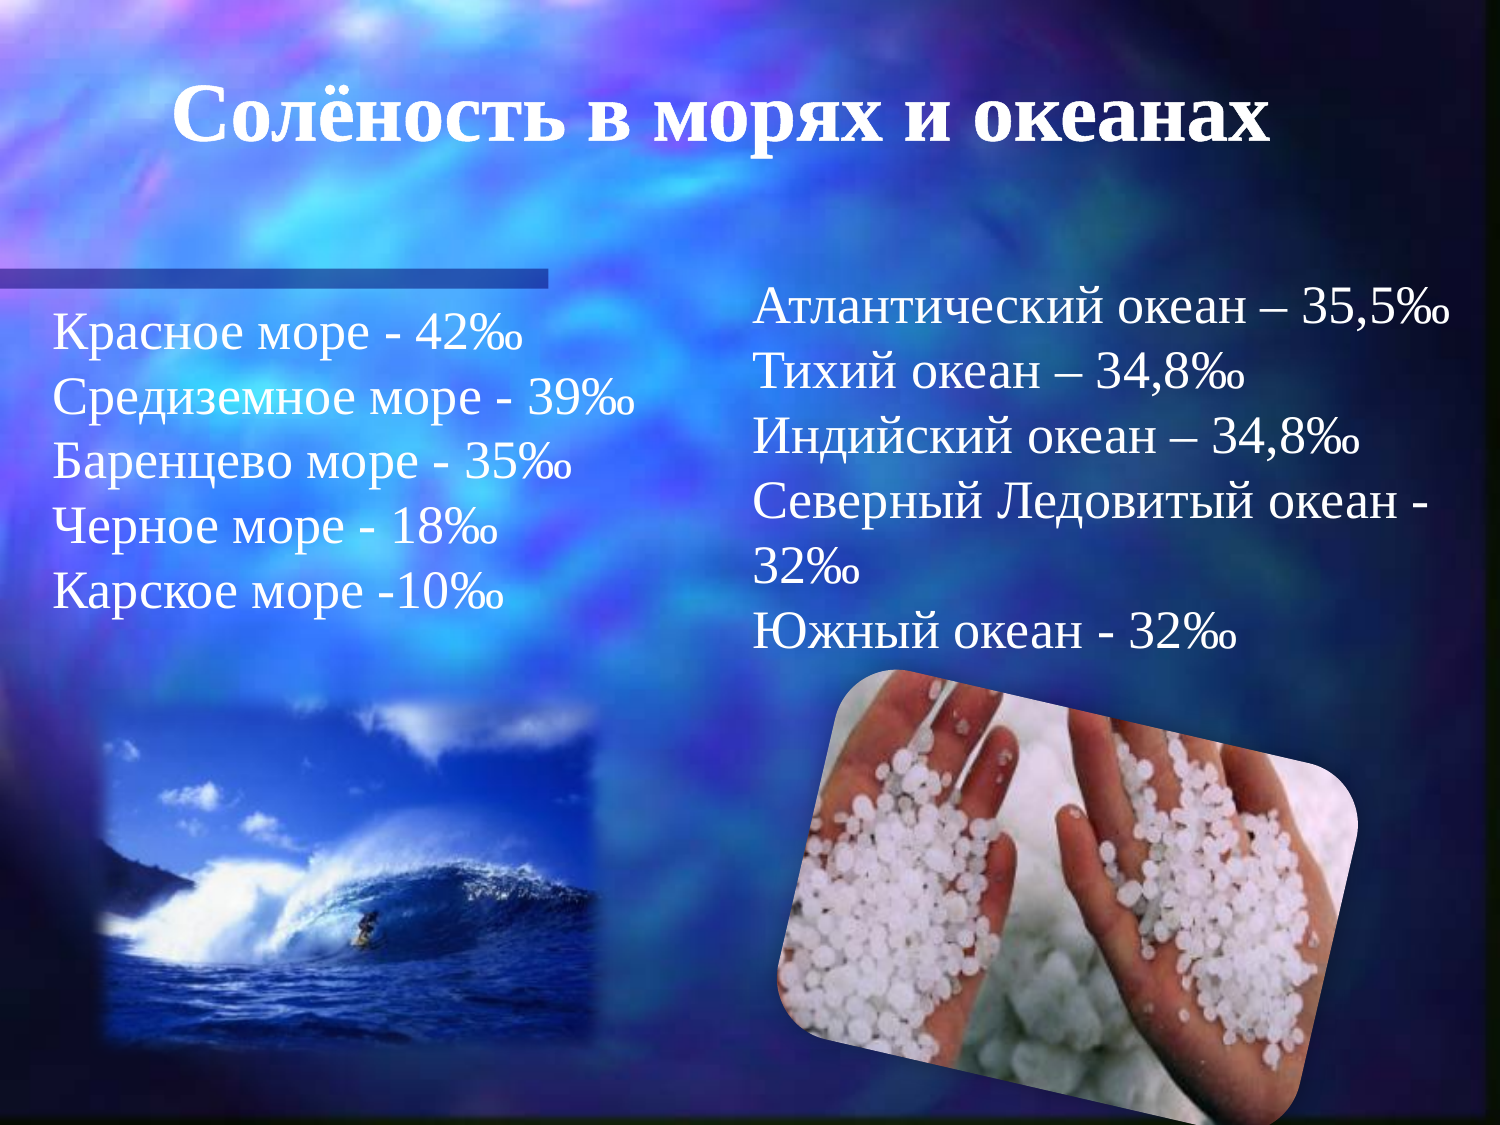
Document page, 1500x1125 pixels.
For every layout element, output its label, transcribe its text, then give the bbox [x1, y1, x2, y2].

text_box Атлантический океан – 35,5‰ Тихий океан – 34,8‰ Индийский океан – 34,8‰ Северный Ледовитый океан - 32‰ Южный океан - 32‰ [737, 262, 1500, 667]
picture [0, 289, 1500, 1125]
list Красное море - 42‰ Средиземное море - 39‰ Баренцево море - 35‰ Черное море - 18‰ Карское море -10‰ [37, 287, 826, 1013]
text_box Солёность в морях и океанах [155, 50, 1286, 165]
picture [0, 0, 1500, 287]
